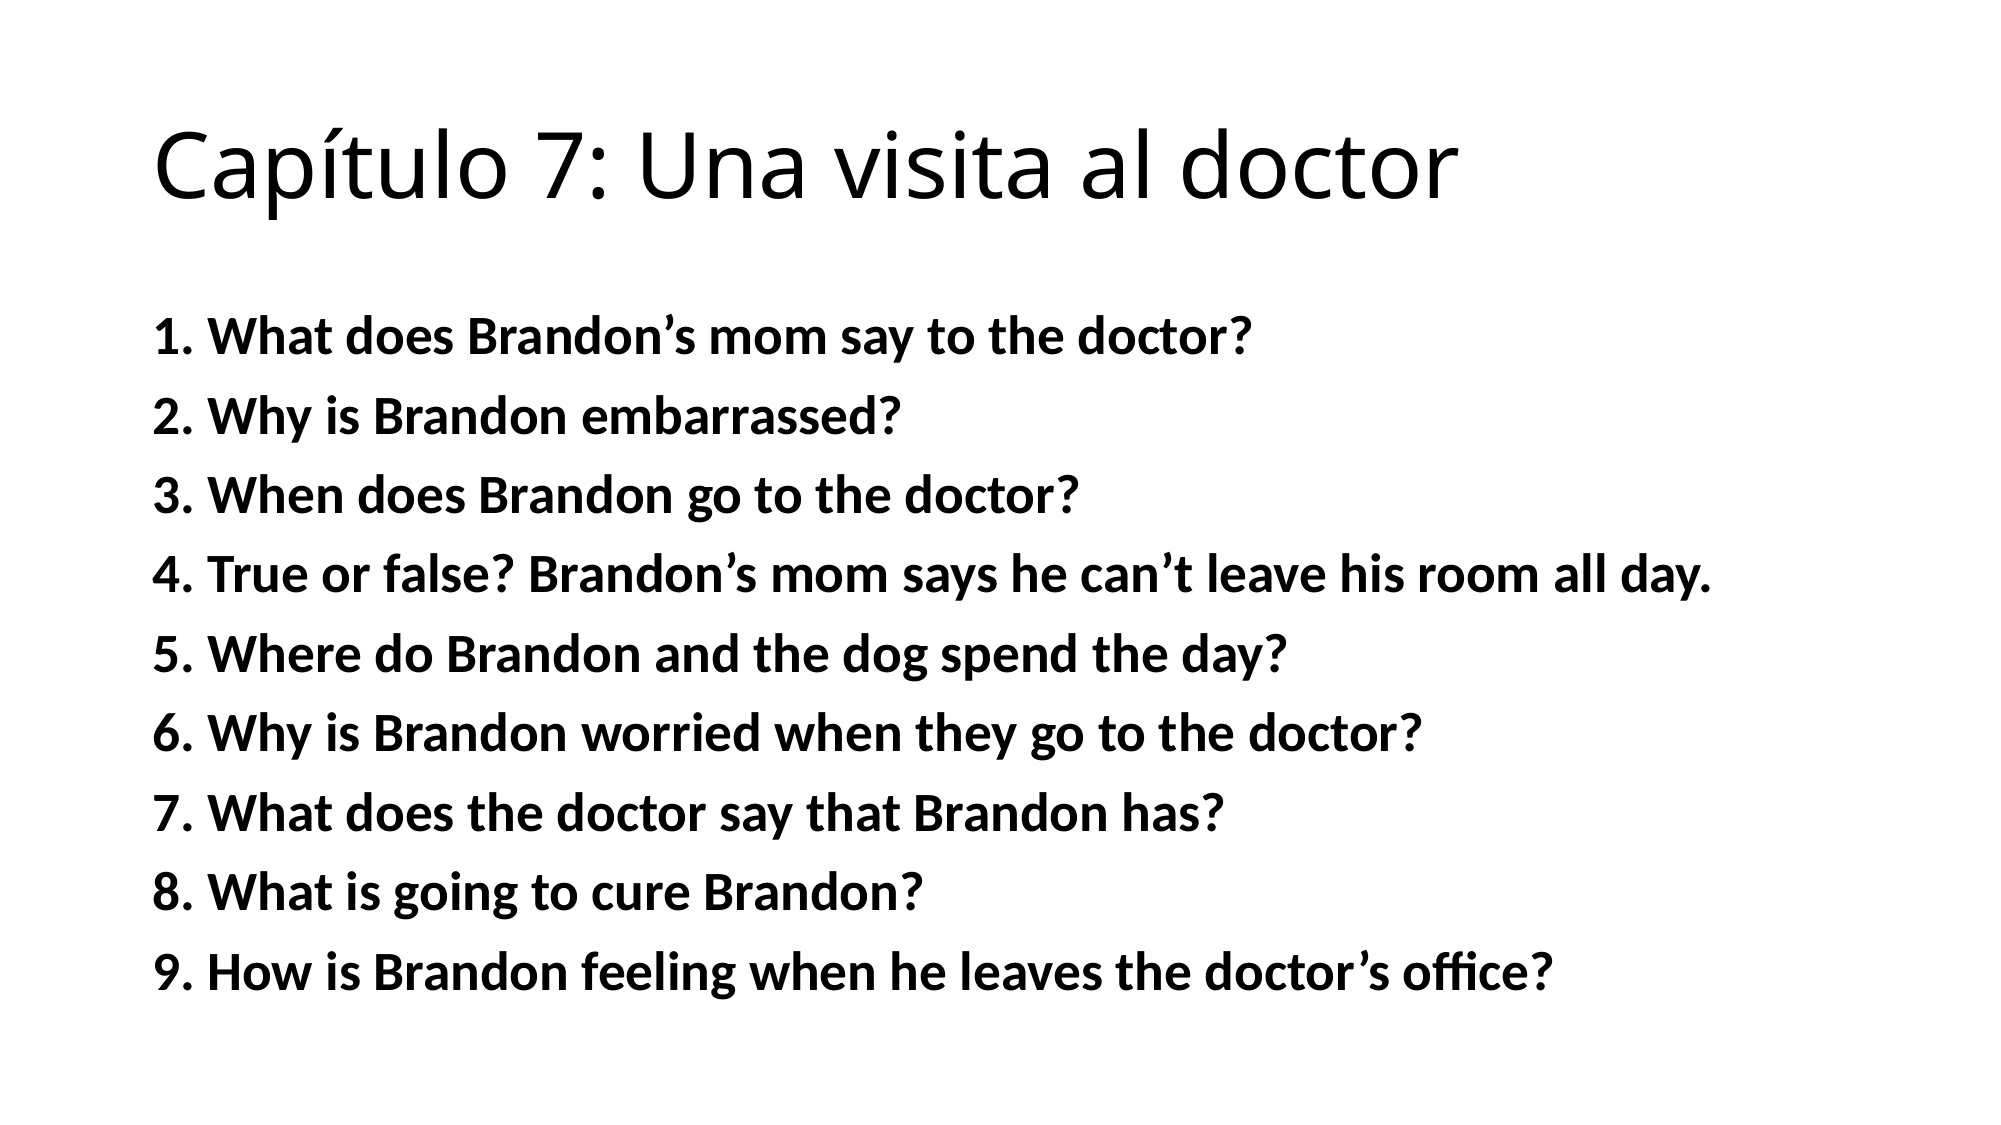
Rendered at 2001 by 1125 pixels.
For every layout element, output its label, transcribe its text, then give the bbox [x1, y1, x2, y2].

title Capítulo 7: Una visita al doctor [137, 59, 1863, 278]
list 1. What does Brandon’s mom say to the doctor? 2. Why is Brandon embarrassed? 3. When does Brandon go to the doctor? 4. True or false? Brandon’s mom says he can’t leave his room all day. 5. Where do Brandon and the dog spend the day? 6. Why is Brandon worried when they go to the doctor? 7. What does the doctor say that Brandon has? 8. What is going to cure Brandon? 9. How is Brandon feeling when he leaves the doctor’s office? [137, 299, 1863, 1014]
